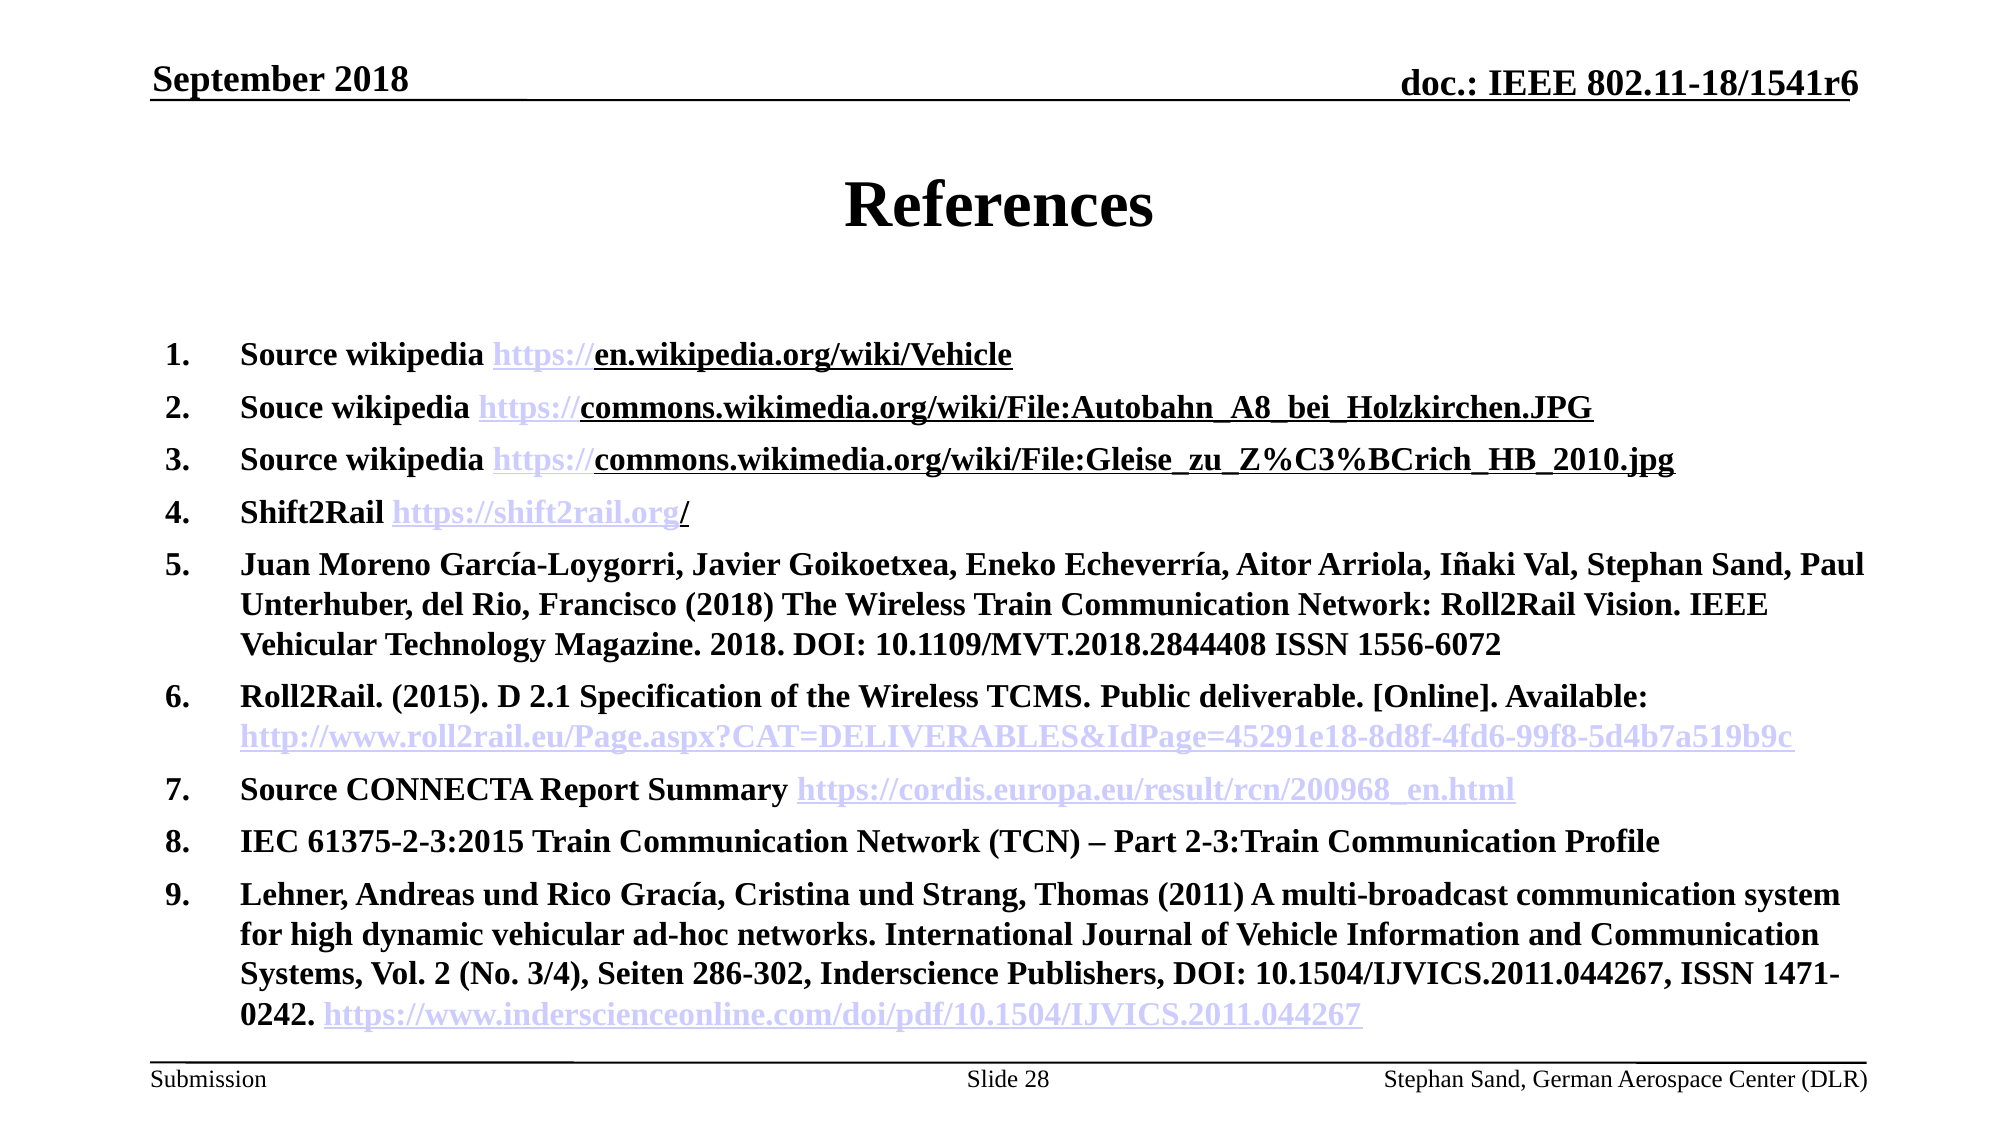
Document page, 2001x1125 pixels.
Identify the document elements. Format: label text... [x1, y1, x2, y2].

footer Stephan Sand, German Aerospace Center (DLR) [1171, 1061, 1869, 1093]
title References [149, 112, 1850, 288]
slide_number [152, 54, 563, 100]
slide_number Slide 28 [950, 1061, 1067, 1123]
list Source wikipedia https://en.wikipedia.org/wiki/Vehicle Souce wikipedia https://commons.wikimedia.org/wiki/File:Autobahn_A8_bei_Holzkirchen.JPG Source wikipedia https://commons.wikimedia.org/wiki/File:Gleise_zu_Z%C3%BCrich_HB_2010.jpg Shift2Rail https://shift2rail.org/ Juan Moreno García-Loygorri, Javier Goikoetxea, Eneko Echeverría, Aitor Arriola, Iñaki Val, Stephan Sand, Paul Unterhuber, del Rio, Francisco (2018) The Wireless Train Communication Network: Roll2Rail Vision. IEEE Vehicular Technology Magazine. 2018. DOI: 10.1109/MVT.2018.2844408 ISSN 1556-6072 Roll2Rail. (2015). D 2.1 Specification of the Wireless TCMS. Public deliverable. [Online]. Available: http://www.roll2rail.eu/Page.aspx?CAT=DELIVERABLES&IdPage=45291e18-8d8f-4fd6-99f8-5d4b7a519b9c Source CONNECTA Report Summary https://cordis.europa.eu/result/rcn/200968_en.html IEC 61375-2-3:2015 Train Communication Network (TCN) – Part 2-3:Train Communication Profile Lehner, Andreas und Rico Gracía, Cristina und Strang, Thomas (2011) A multi-broadcast communication system for high dynamic vehicular ad-hoc networks. International Journal of Vehicle Information and Communication Systems, Vol. 2 (No. 3/4), Seiten 286-302, Inderscience Publishers, DOI: 10.1504/IJVICS.2011.044267, ISSN 1471-0242. https://www.inderscienceonline.com/doi/pdf/10.1504/IJVICS.2011.044267 [149, 324, 1875, 1000]
